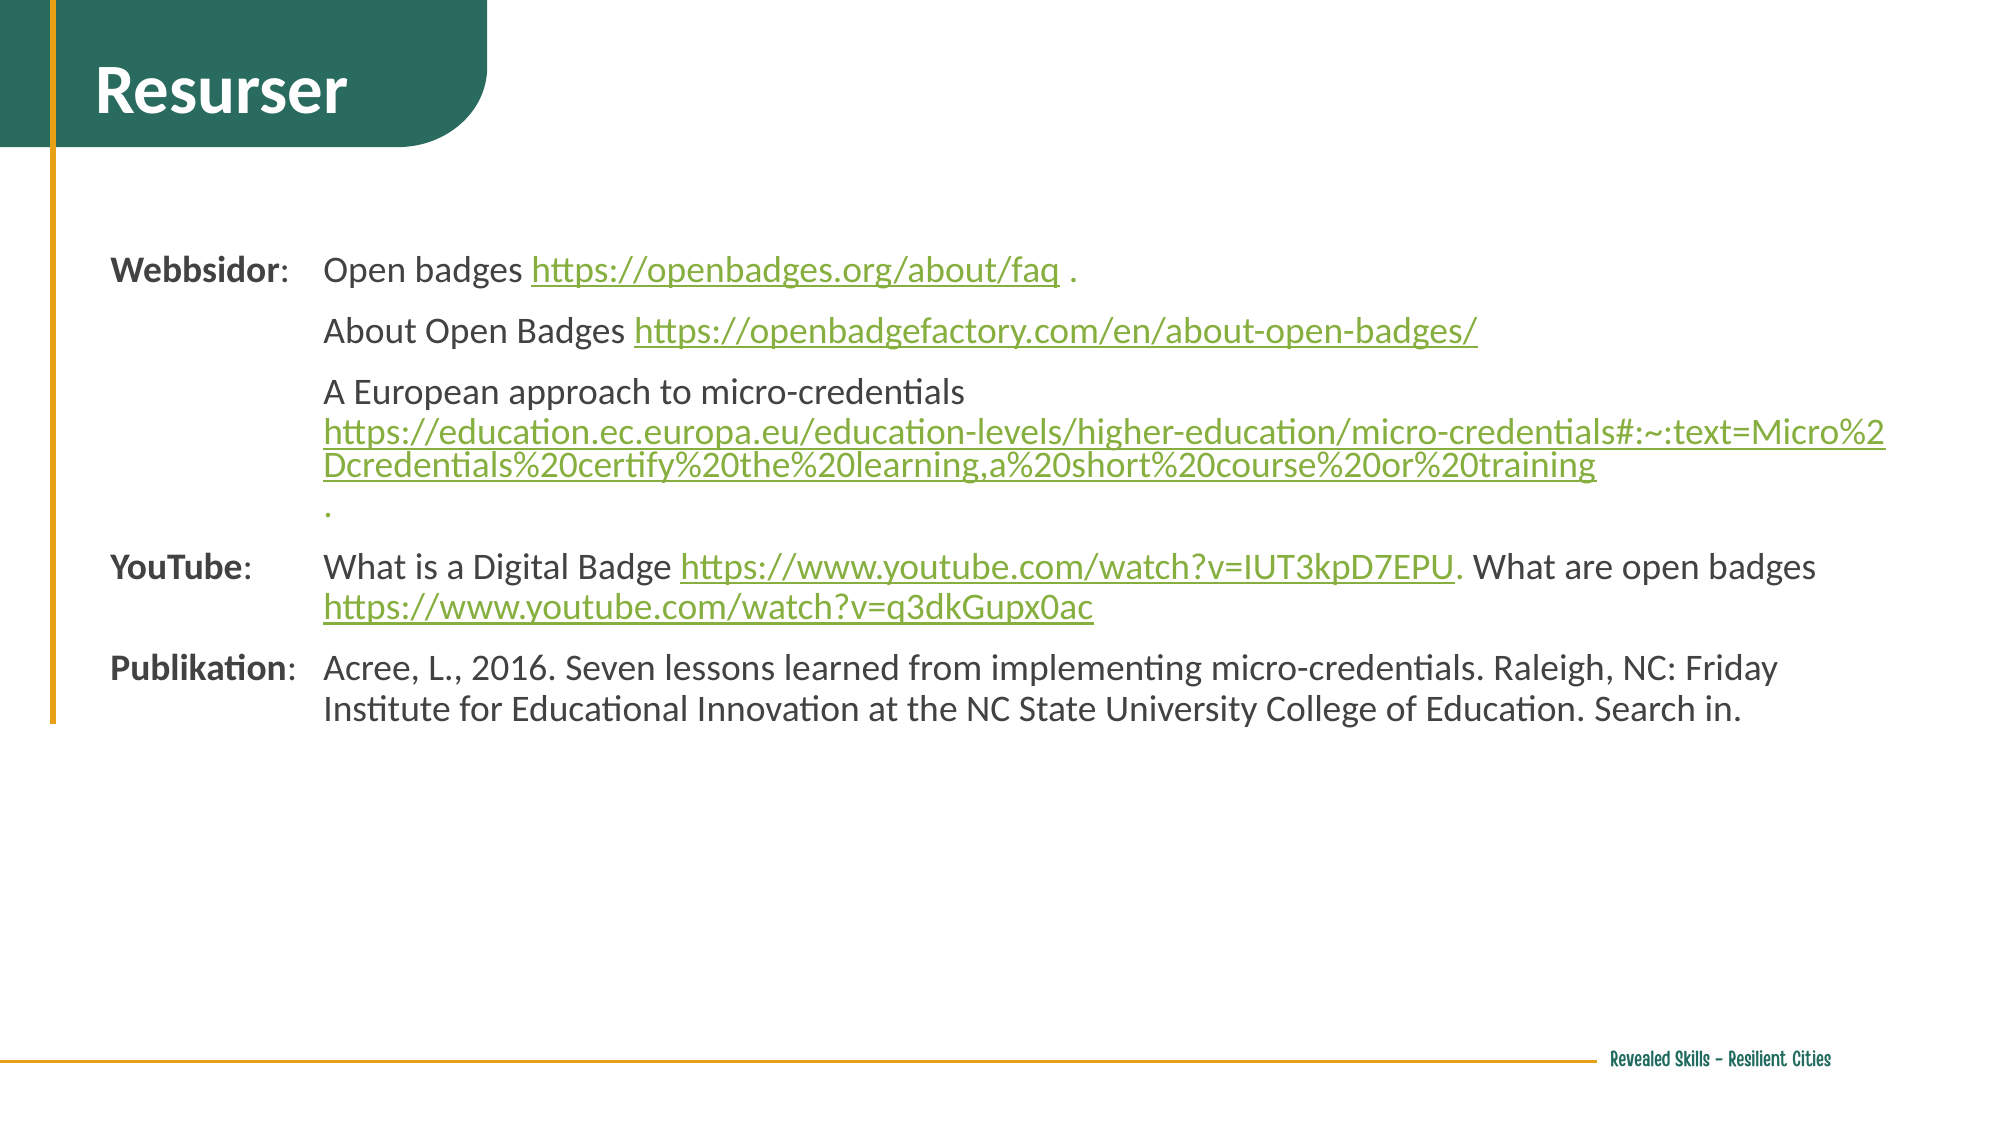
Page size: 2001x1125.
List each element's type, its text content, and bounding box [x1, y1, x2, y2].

list Webbsidor: Open badges https://openbadges.org/about/faq . About Open Badges https://openbadgefactory.com/en/about-open-badges/ A European approach to micro-credentials https://education.ec.europa.eu/education-levels/higher-education/micro-credentials#:~:text=Micro%2Dcredentials%20certify%20the%20learning,a%20short%20course%20or%20training. YouTube: What is a Digital Badge https://www.youtube.com/watch?v=IUT3kpD7EPU. What are open badges https://www.youtube.com/watch?v=q3dkGupx0ac Publikation: Acree, L., 2016. Seven lessons learned from implementing micro-credentials. Raleigh, NC: Friday Institute for Educational Innovation at the NC State University College of Education. Search in. [95, 242, 1905, 1062]
text_box [56, 0, 488, 148]
text_box [0, 0, 50, 148]
picture [1597, 1062, 1833, 1074]
text_box Resurser [80, 34, 488, 135]
